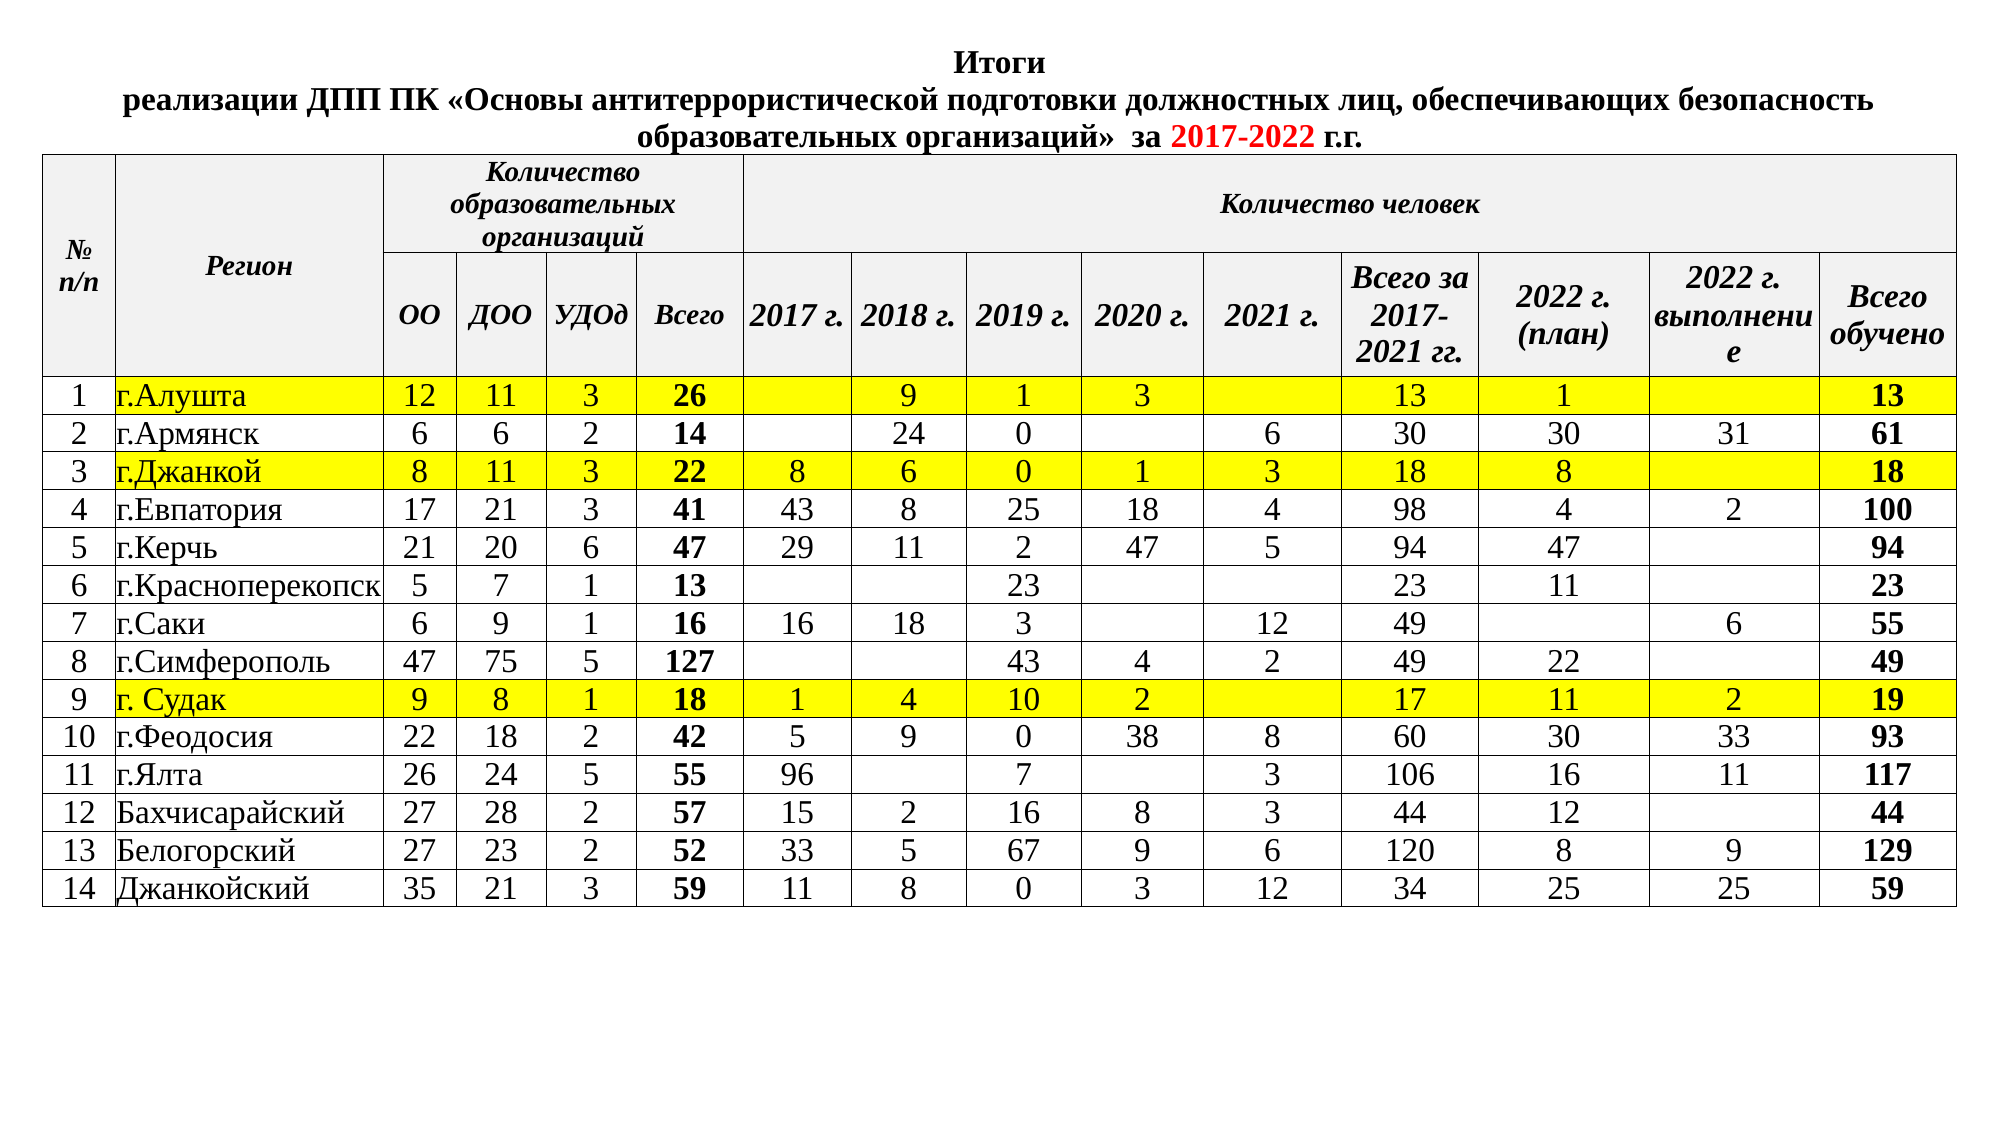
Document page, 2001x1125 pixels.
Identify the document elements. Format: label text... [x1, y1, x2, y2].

table_cell 44 [1342, 794, 1478, 831]
table_cell 57 [637, 794, 743, 831]
table_cell 6 [547, 528, 636, 565]
table_cell 9 [1082, 832, 1203, 869]
table_cell 2022 г. выполнение [1650, 253, 1819, 376]
table_cell 3 [547, 490, 636, 527]
table_cell 23 [967, 566, 1081, 603]
table_cell 100 [1820, 490, 1956, 527]
table_cell г. Судак [116, 680, 383, 717]
table_cell 43 [744, 490, 851, 527]
table_cell [1082, 604, 1203, 641]
table_cell [1082, 756, 1203, 793]
table_cell 11 [457, 377, 546, 414]
table_cell 2 [852, 794, 966, 831]
table_cell Количество человек [744, 155, 1956, 252]
table_cell Регион [116, 155, 383, 376]
table_cell 8 [1479, 452, 1649, 489]
table_cell 17 [1342, 680, 1478, 717]
table_cell 30 [1342, 415, 1478, 451]
table_cell 10 [43, 718, 115, 755]
table_cell 44 [1820, 794, 1956, 831]
table_cell [1479, 604, 1649, 641]
table_cell 4 [43, 490, 115, 527]
table_cell 8 [852, 870, 966, 906]
table_cell 21 [457, 870, 546, 906]
table_cell 31 [1650, 415, 1819, 451]
table_cell 1 [744, 680, 851, 717]
table_cell 127 [637, 642, 743, 679]
table_cell 21 [457, 490, 546, 527]
table_cell 8 [744, 452, 851, 489]
table_cell 30 [1479, 718, 1649, 755]
table_cell 3 [1204, 794, 1341, 831]
table_cell 2 [967, 528, 1081, 565]
table_cell 61 [1820, 415, 1956, 451]
table_cell 47 [384, 642, 456, 679]
table_cell 35 [384, 870, 456, 906]
table_cell 7 [43, 604, 115, 641]
table_cell 5 [547, 642, 636, 679]
table_cell 3 [547, 870, 636, 906]
table_cell 26 [384, 756, 456, 793]
table_cell 11 [852, 528, 966, 565]
table_cell Всего [637, 253, 743, 376]
table_cell 2018 г. [852, 253, 966, 376]
table_cell 120 [1342, 832, 1478, 869]
table_cell 16 [637, 604, 743, 641]
table_cell 6 [1204, 415, 1341, 451]
table_cell 94 [1342, 528, 1478, 565]
table_header Итоги реализации ДПП ПК «Основы антитеррористической подготовки должностных лиц, обеспечивающих безопасность образовательных организаций» за 2017-2022 г.г. [43, 43, 1957, 154]
table_cell 2019 г. [967, 253, 1081, 376]
table_cell 12 [384, 377, 456, 414]
table_cell 27 [384, 832, 456, 869]
table_cell 11 [1479, 566, 1649, 603]
table_cell [1650, 452, 1819, 489]
table_cell 8 [43, 642, 115, 679]
table_cell Бахчисарайский [116, 794, 383, 831]
table_cell 41 [637, 490, 743, 527]
table_cell [1204, 680, 1341, 717]
table_cell 49 [1342, 642, 1478, 679]
table_cell 23 [1820, 566, 1956, 603]
table_cell 55 [637, 756, 743, 793]
table_cell 12 [1479, 794, 1649, 831]
table_cell 3 [1082, 377, 1203, 414]
table_cell 9 [43, 680, 115, 717]
table_cell 1 [547, 680, 636, 717]
table_cell 2 [1650, 680, 1819, 717]
table_cell [744, 642, 851, 679]
table_cell 7 [457, 566, 546, 603]
table_cell 21 [384, 528, 456, 565]
table_cell 0 [967, 415, 1081, 451]
table_cell [852, 642, 966, 679]
table_cell 3 [1082, 870, 1203, 906]
table_cell 1 [1479, 377, 1649, 414]
table_cell 25 [967, 490, 1081, 527]
table_cell 18 [1820, 452, 1956, 489]
table_cell 25 [1479, 870, 1649, 906]
table_cell 26 [637, 377, 743, 414]
table_cell [1650, 377, 1819, 414]
table_cell 49 [1820, 642, 1956, 679]
table_cell 9 [852, 718, 966, 755]
table_cell 12 [1204, 604, 1341, 641]
table_cell 6 [852, 452, 966, 489]
table_cell 42 [637, 718, 743, 755]
table_cell [1204, 566, 1341, 603]
table_cell 3 [1204, 452, 1341, 489]
table_cell УДОд [547, 253, 636, 376]
table_cell 13 [637, 566, 743, 603]
table_cell 2022 г. (план) [1479, 253, 1649, 376]
table_cell [744, 415, 851, 451]
table_cell 18 [852, 604, 966, 641]
table_cell г.Красноперекопск [116, 566, 383, 603]
table_cell 6 [43, 566, 115, 603]
table_cell 3 [547, 452, 636, 489]
table_cell 9 [852, 377, 966, 414]
table_cell 59 [637, 870, 743, 906]
table_cell 2020 г. [1082, 253, 1203, 376]
table_cell 1 [967, 377, 1081, 414]
table_cell [1204, 377, 1341, 414]
table_cell 34 [1342, 870, 1478, 906]
table_cell 59 [1820, 870, 1956, 906]
table_cell 2 [547, 794, 636, 831]
table_cell 3 [967, 604, 1081, 641]
table_cell 5 [547, 756, 636, 793]
table_cell 2017 г. [744, 253, 851, 376]
table_cell 14 [637, 415, 743, 451]
table_cell 0 [967, 452, 1081, 489]
table_cell 12 [1204, 870, 1341, 906]
table_cell 6 [384, 604, 456, 641]
table_cell 24 [457, 756, 546, 793]
table_cell Белогорский [116, 832, 383, 869]
table_cell [1650, 566, 1819, 603]
table_cell 4 [1082, 642, 1203, 679]
table_cell 17 [384, 490, 456, 527]
table_cell [852, 566, 966, 603]
table_cell 6 [457, 415, 546, 451]
table_cell 94 [1820, 528, 1956, 565]
table_cell 47 [1479, 528, 1649, 565]
table_cell 19 [1820, 680, 1956, 717]
table_cell 12 [43, 794, 115, 831]
table_cell 13 [1820, 377, 1956, 414]
table_cell г.Керчь [116, 528, 383, 565]
table_cell 4 [1479, 490, 1649, 527]
table_cell 3 [1204, 756, 1341, 793]
table_cell 23 [457, 832, 546, 869]
table_cell 8 [1204, 718, 1341, 755]
table_cell 4 [1204, 490, 1341, 527]
table_cell 10 [967, 680, 1081, 717]
table_cell 18 [1342, 452, 1478, 489]
table_cell 8 [852, 490, 966, 527]
table_cell 7 [967, 756, 1081, 793]
table_cell 1 [547, 566, 636, 603]
table_cell 75 [457, 642, 546, 679]
table_cell Всего за 2017-2021 гг. [1342, 253, 1478, 376]
table_cell 28 [457, 794, 546, 831]
table_cell 13 [1342, 377, 1478, 414]
table_cell 11 [1650, 756, 1819, 793]
table_cell 52 [637, 832, 743, 869]
table_cell 2021 г. [1204, 253, 1341, 376]
table_cell 11 [744, 870, 851, 906]
table_cell 14 [43, 870, 115, 906]
table_cell [1650, 642, 1819, 679]
table_cell [852, 756, 966, 793]
table_cell [1650, 528, 1819, 565]
table_cell 5 [852, 832, 966, 869]
table_cell г.Ялта [116, 756, 383, 793]
table_cell 11 [43, 756, 115, 793]
table_cell 16 [967, 794, 1081, 831]
table_cell 6 [1650, 604, 1819, 641]
table_cell 18 [457, 718, 546, 755]
table_cell 9 [384, 680, 456, 717]
table_cell № п/п [43, 155, 115, 376]
table_cell 47 [1082, 528, 1203, 565]
table_cell 29 [744, 528, 851, 565]
table_cell г.Джанкой [116, 452, 383, 489]
table_cell Всего обучено [1820, 253, 1956, 376]
table_cell [1650, 794, 1819, 831]
table_cell [1082, 566, 1203, 603]
table_cell 18 [1082, 490, 1203, 527]
table_cell 9 [1650, 832, 1819, 869]
table_cell 16 [744, 604, 851, 641]
table_cell 33 [1650, 718, 1819, 755]
table_cell 8 [384, 452, 456, 489]
table_cell 55 [1820, 604, 1956, 641]
table_cell 15 [744, 794, 851, 831]
table_cell 93 [1820, 718, 1956, 755]
table_cell 6 [1204, 832, 1341, 869]
table_cell 5 [43, 528, 115, 565]
table_cell [744, 566, 851, 603]
table_cell 16 [1479, 756, 1649, 793]
table_cell 6 [384, 415, 456, 451]
table_cell 2 [547, 832, 636, 869]
table_cell 2 [1082, 680, 1203, 717]
table_cell 30 [1479, 415, 1649, 451]
table_cell 4 [852, 680, 966, 717]
table_cell 9 [457, 604, 546, 641]
table_cell ОО [384, 253, 456, 376]
table_cell 67 [967, 832, 1081, 869]
table_cell 11 [457, 452, 546, 489]
table_cell 5 [1204, 528, 1341, 565]
table_cell г.Алушта [116, 377, 383, 414]
table_cell 49 [1342, 604, 1478, 641]
table_cell 22 [637, 452, 743, 489]
table_cell 98 [1342, 490, 1478, 527]
table_cell 1 [43, 377, 115, 414]
table_cell 0 [967, 870, 1081, 906]
table_cell 43 [967, 642, 1081, 679]
table_cell 47 [637, 528, 743, 565]
table_cell 8 [457, 680, 546, 717]
table_cell г.Армянск [116, 415, 383, 451]
table_cell 13 [43, 832, 115, 869]
table_cell 8 [1479, 832, 1649, 869]
table_cell 5 [384, 566, 456, 603]
table_cell 96 [744, 756, 851, 793]
table_cell 2 [547, 718, 636, 755]
table_cell [744, 377, 851, 414]
table_cell 129 [1820, 832, 1956, 869]
table_cell 11 [1479, 680, 1649, 717]
table_cell 24 [852, 415, 966, 451]
table_cell г.Феодосия [116, 718, 383, 755]
table_cell 1 [1082, 452, 1203, 489]
table_cell г.Симферополь [116, 642, 383, 679]
table_cell 8 [1082, 794, 1203, 831]
table_cell 23 [1342, 566, 1478, 603]
table_cell [1082, 415, 1203, 451]
table_cell 2 [547, 415, 636, 451]
table_cell 60 [1342, 718, 1478, 755]
table_cell 2 [1650, 490, 1819, 527]
table_cell 2 [43, 415, 115, 451]
table_cell 25 [1650, 870, 1819, 906]
table_cell 22 [1479, 642, 1649, 679]
table_cell г.Евпатория [116, 490, 383, 527]
table_cell г.Саки [116, 604, 383, 641]
table_cell 5 [744, 718, 851, 755]
table_cell 20 [457, 528, 546, 565]
table_cell 3 [43, 452, 115, 489]
table_cell 2 [1204, 642, 1341, 679]
table_cell 33 [744, 832, 851, 869]
table_cell 18 [637, 680, 743, 717]
table_cell 106 [1342, 756, 1478, 793]
table_cell 0 [967, 718, 1081, 755]
table_cell 22 [384, 718, 456, 755]
table_cell 1 [547, 604, 636, 641]
table_cell 3 [547, 377, 636, 414]
table_cell 38 [1082, 718, 1203, 755]
table_cell Количество образовательных организаций [384, 155, 743, 252]
table_cell Джанкойский [116, 870, 383, 906]
table_cell 27 [384, 794, 456, 831]
table_cell 117 [1820, 756, 1956, 793]
table_cell ДОО [457, 253, 546, 376]
